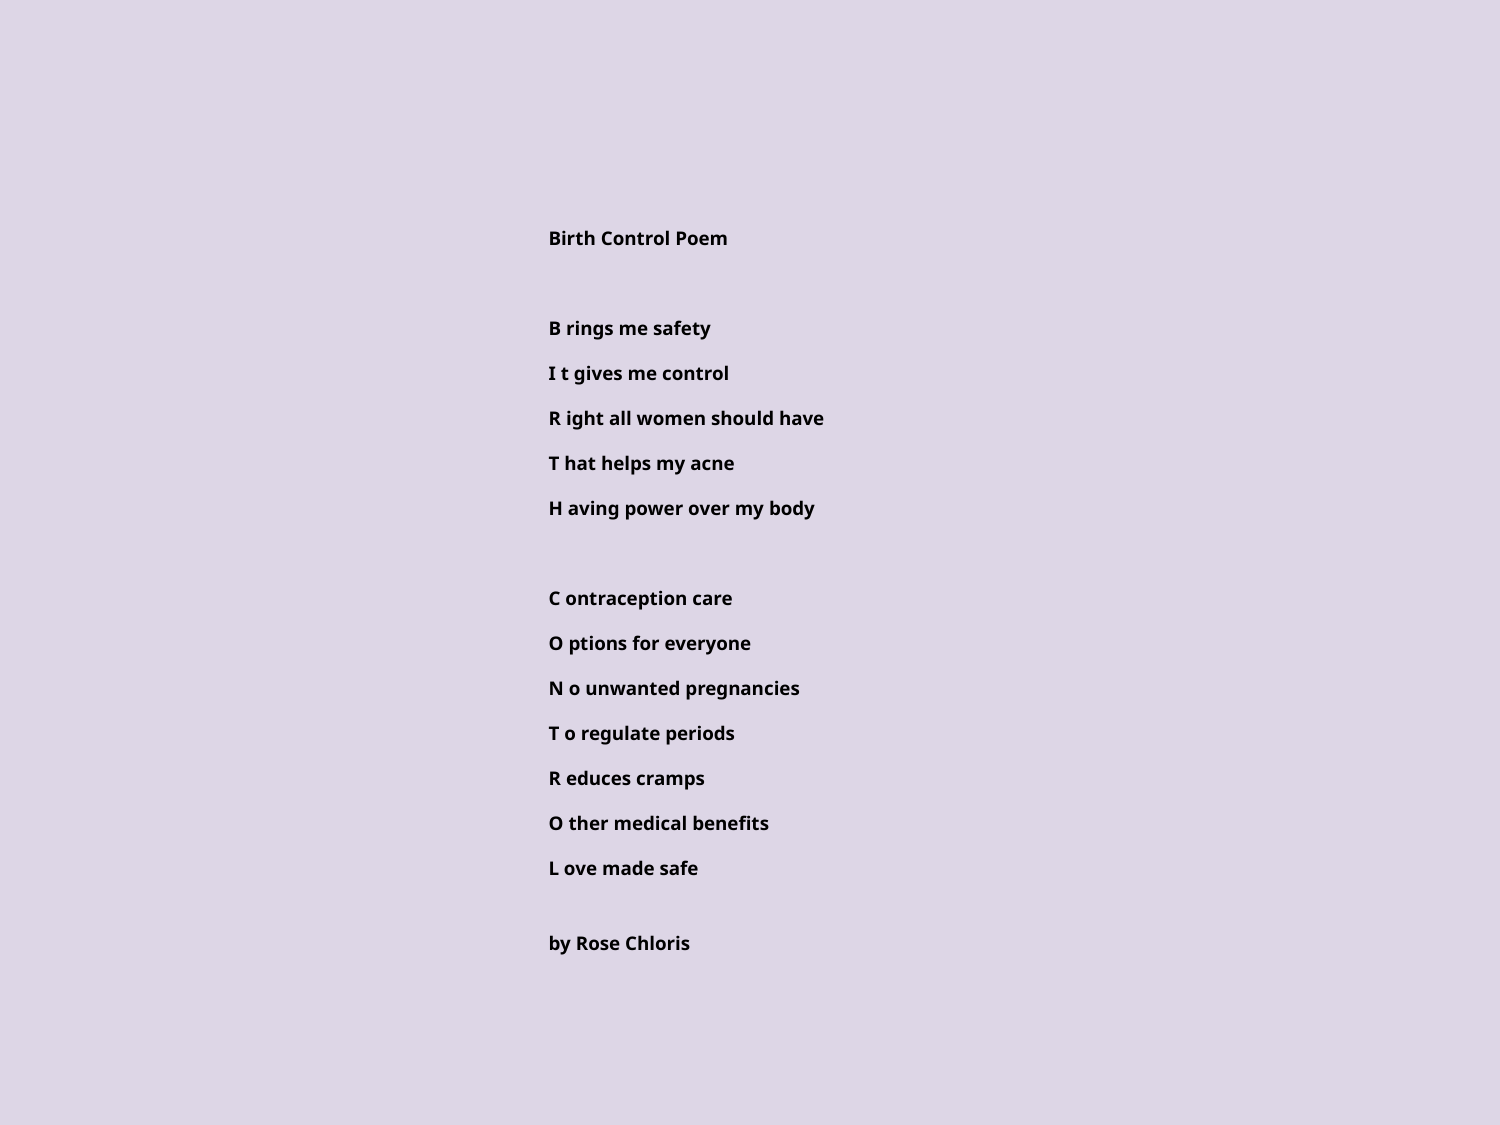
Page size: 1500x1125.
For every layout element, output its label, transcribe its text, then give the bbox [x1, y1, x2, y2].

list Birth Control Poem B rings me safety I t gives me control R ight all women should have T hat helps my acne H aving power over my body C ontraception care O ptions for everyone N o unwanted pregnancies T o regulate periods R educes cramps O ther medical benefits L ove made safe by Rose Chloris [533, 219, 988, 962]
